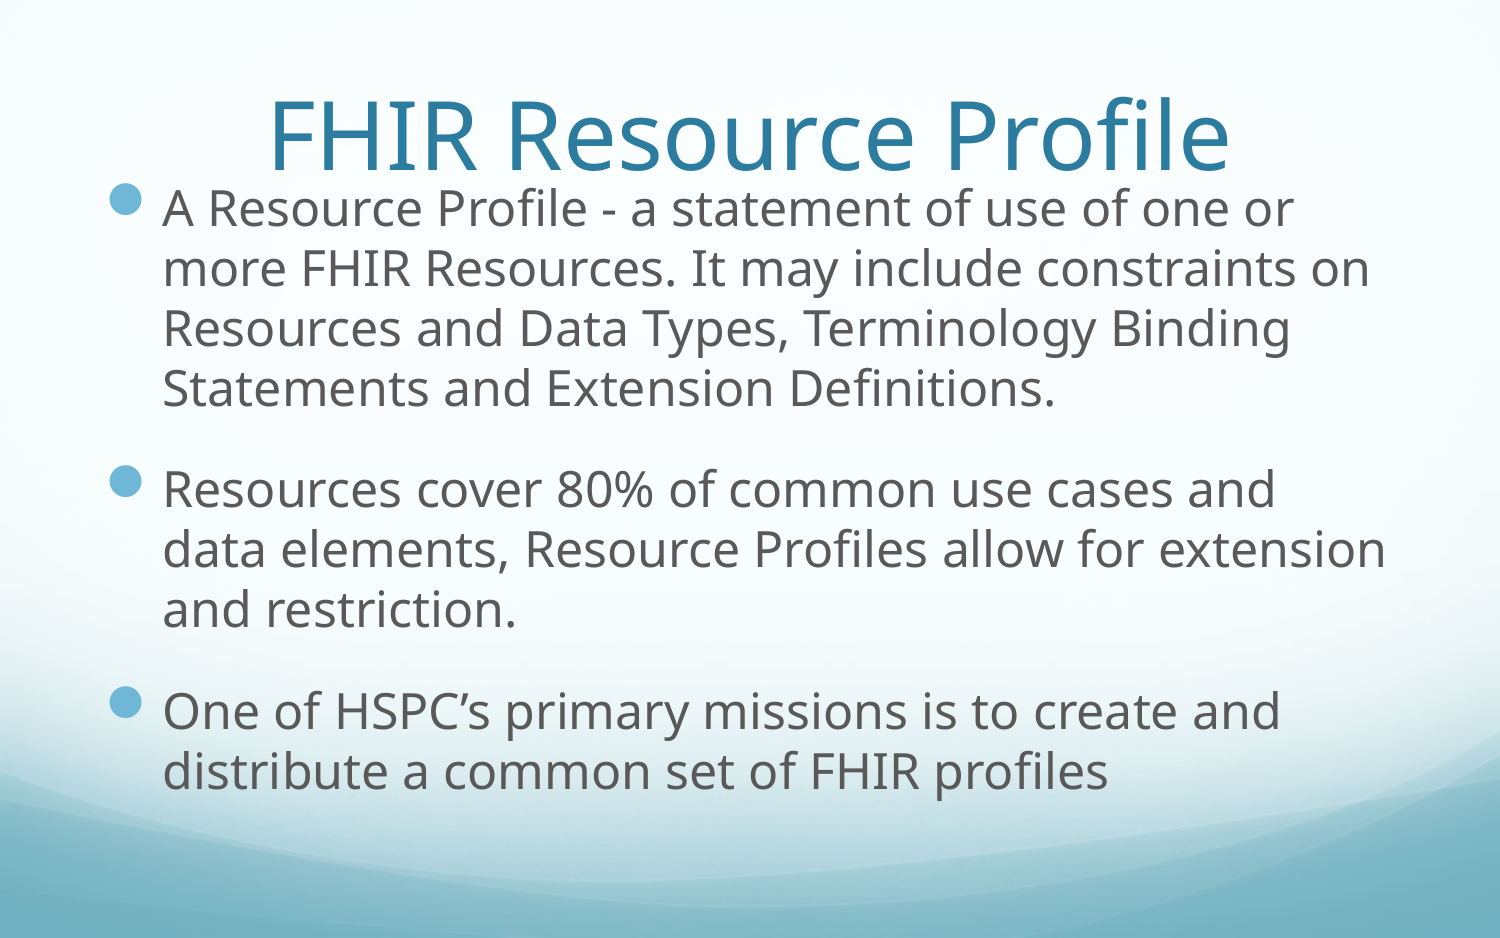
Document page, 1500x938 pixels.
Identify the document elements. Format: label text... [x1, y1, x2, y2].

title FHIR Resource Profile [90, 14, 1410, 168]
list A Resource Profile - a statement of use of one or more FHIR Resources. It may include constraints on Resources and Data Types, Terminology Binding Statements and Extension Definitions. Resources cover 80% of common use cases and data elements, Resource Profiles allow for extension and restriction. One of HSPC’s primary missions is to create and distribute a common set of FHIR profiles [90, 168, 1410, 882]
